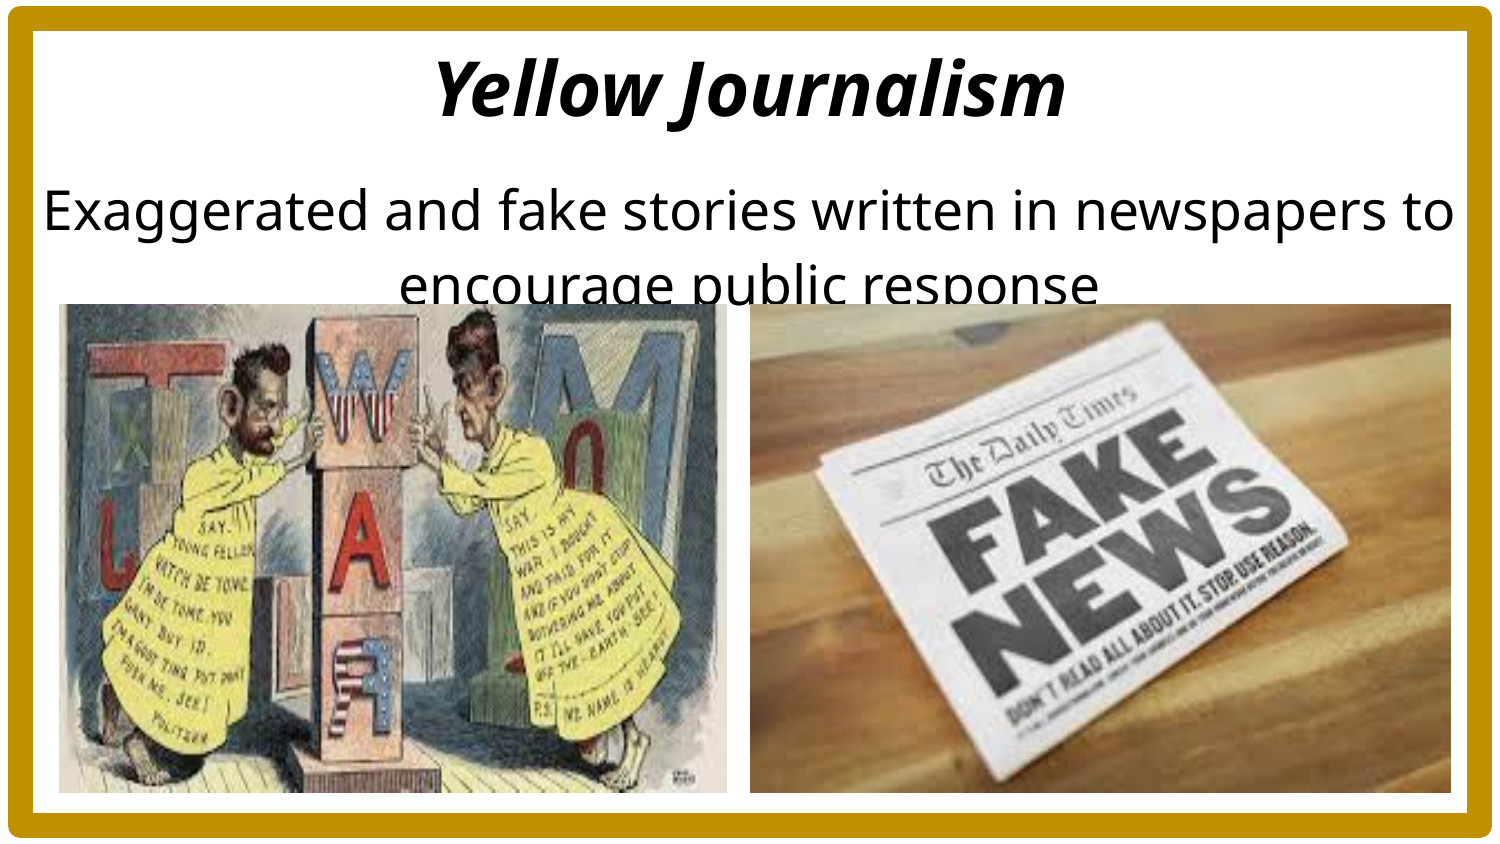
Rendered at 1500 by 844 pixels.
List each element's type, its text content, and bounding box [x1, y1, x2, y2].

picture [59, 304, 727, 794]
picture [749, 304, 1451, 794]
title Yellow Journalism Exaggerated and fake stories written in newspapers to encourage public response [20, 18, 1480, 826]
